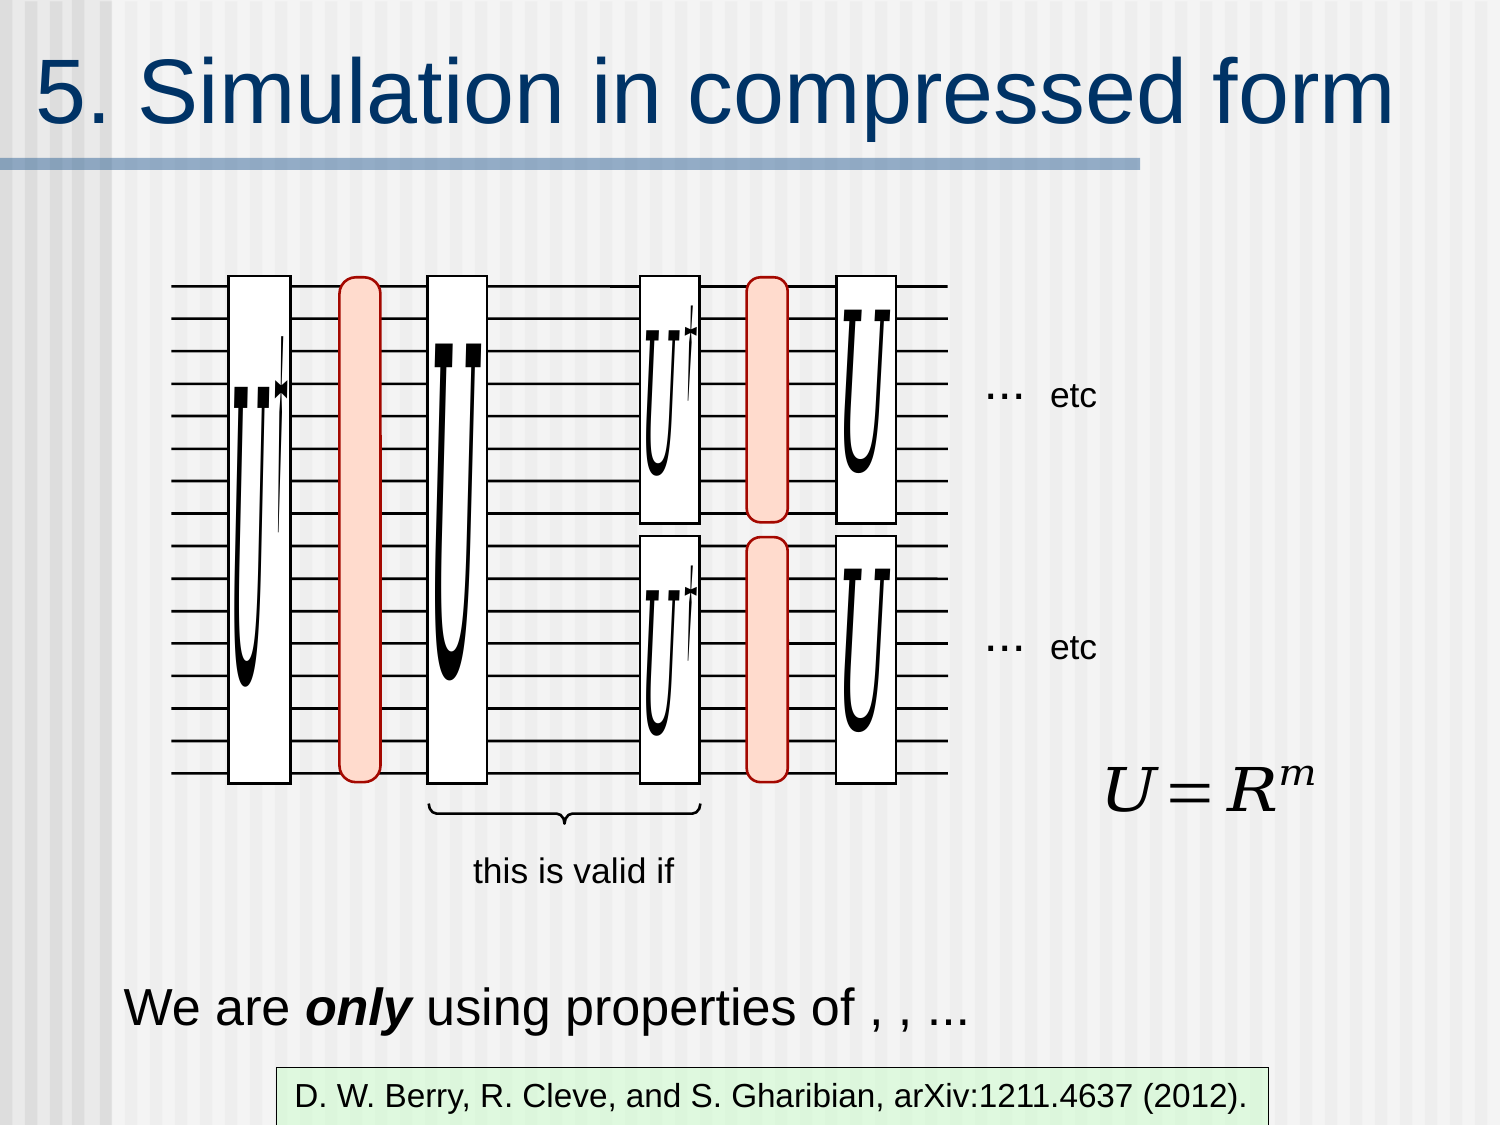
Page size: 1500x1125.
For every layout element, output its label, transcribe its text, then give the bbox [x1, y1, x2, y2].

text_box [746, 537, 788, 783]
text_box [359, 803, 788, 946]
text_box ... [983, 349, 1026, 410]
text_box ... [983, 601, 1026, 662]
text_box etc [1050, 624, 1098, 667]
text_box [339, 277, 381, 783]
text_box etc [1050, 372, 1098, 415]
title 5. Simulation in compressed form [20, 19, 1453, 150]
text_box [746, 277, 788, 523]
text_box D. W. Berry, R. Cleve, and S. Gharibian, arXiv:1211.4637 (2012). [276, 1067, 1269, 1125]
